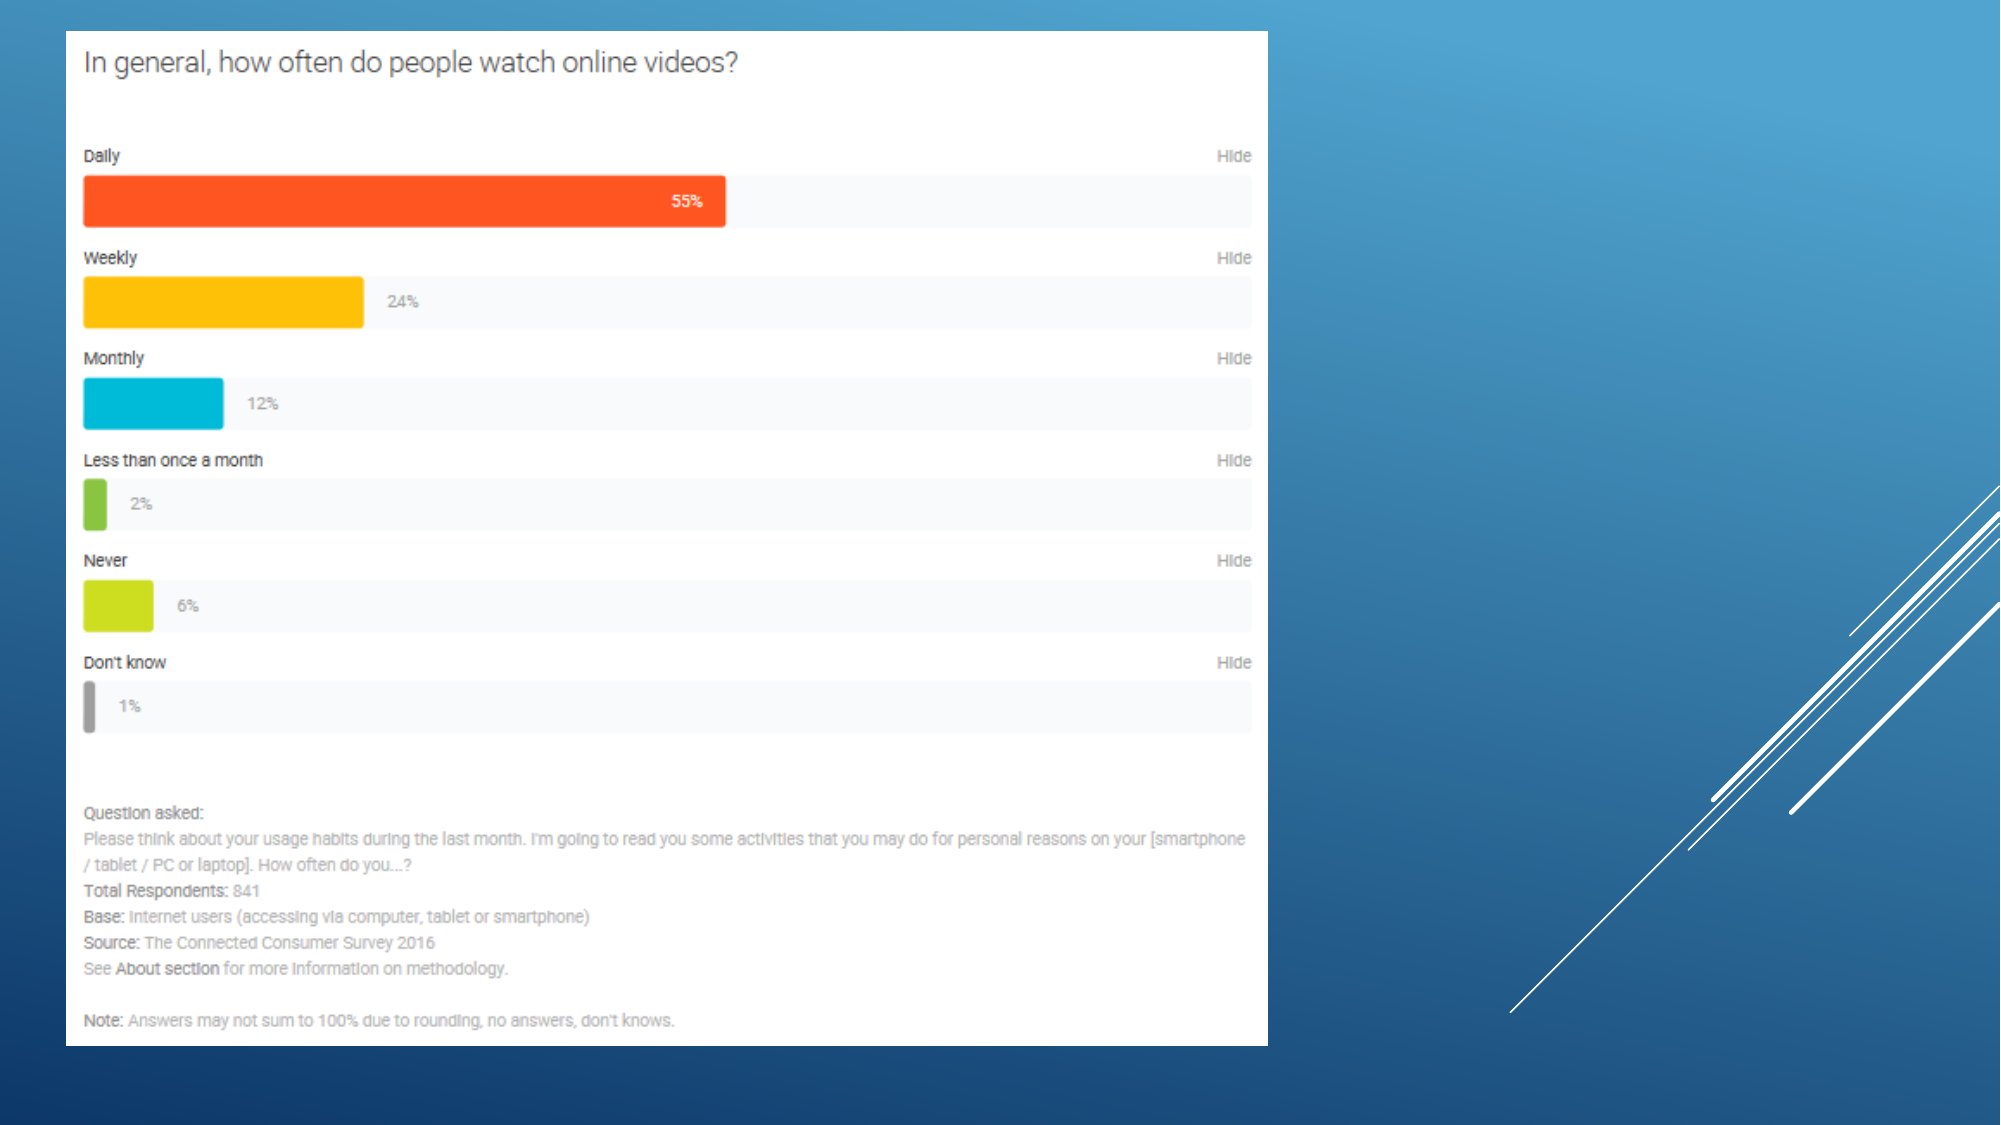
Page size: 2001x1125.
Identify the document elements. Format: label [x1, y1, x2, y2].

picture [65, 31, 1269, 1046]
